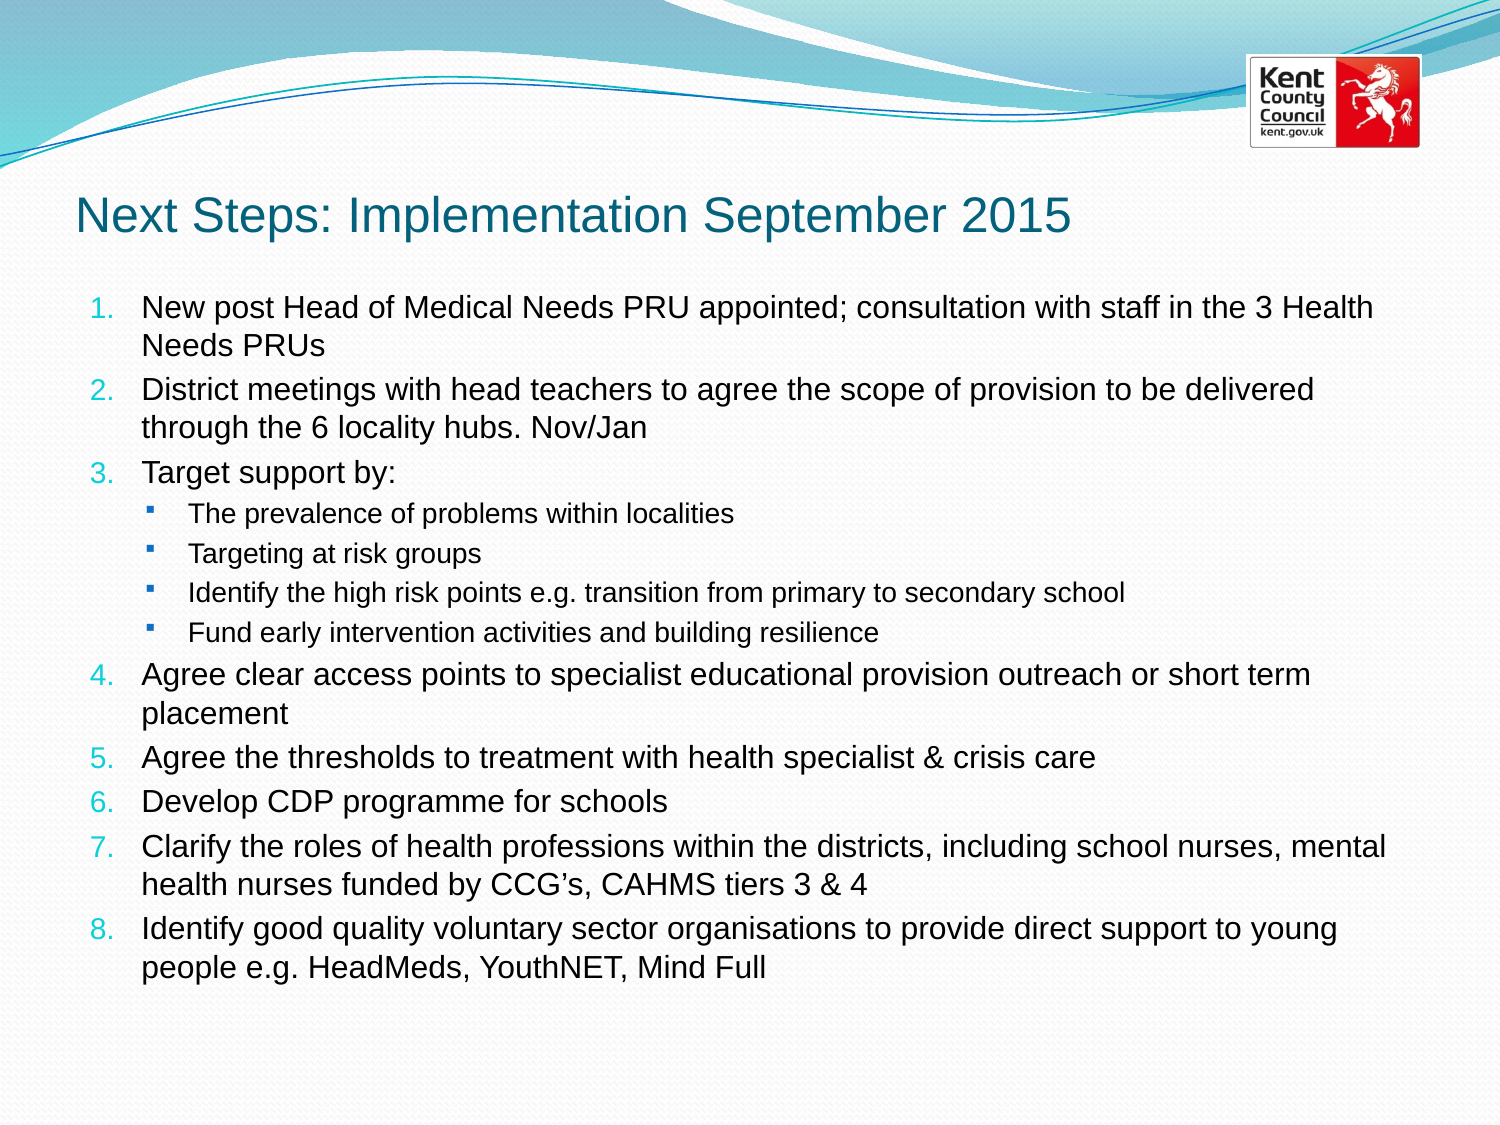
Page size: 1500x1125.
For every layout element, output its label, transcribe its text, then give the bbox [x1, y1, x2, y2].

title Next Steps: Implementation September 2015 [75, 54, 1425, 243]
picture [1245, 54, 1422, 150]
list New post Head of Medical Needs PRU appointed; consultation with staff in the 3 Health Needs PRUs District meetings with head teachers to agree the scope of provision to be delivered through the 6 locality hubs. Nov/Jan Target support by: The prevalence of problems within localities Targeting at risk groups Identify the high risk points e.g. transition from primary to secondary school Fund early intervention activities and building resilience Agree clear access points to specialist educational provision outreach or short term placement Agree the thresholds to treatment with health specialist & crisis care Develop CDP programme for schools Clarify the roles of health professions within the districts, including school nurses, mental health nurses funded by CCG’s, CAHMS tiers 3 & 4 Identify good quality voluntary sector organisations to provide direct support to young people e.g. HeadMeds, YouthNET, Mind Full [75, 278, 1425, 999]
